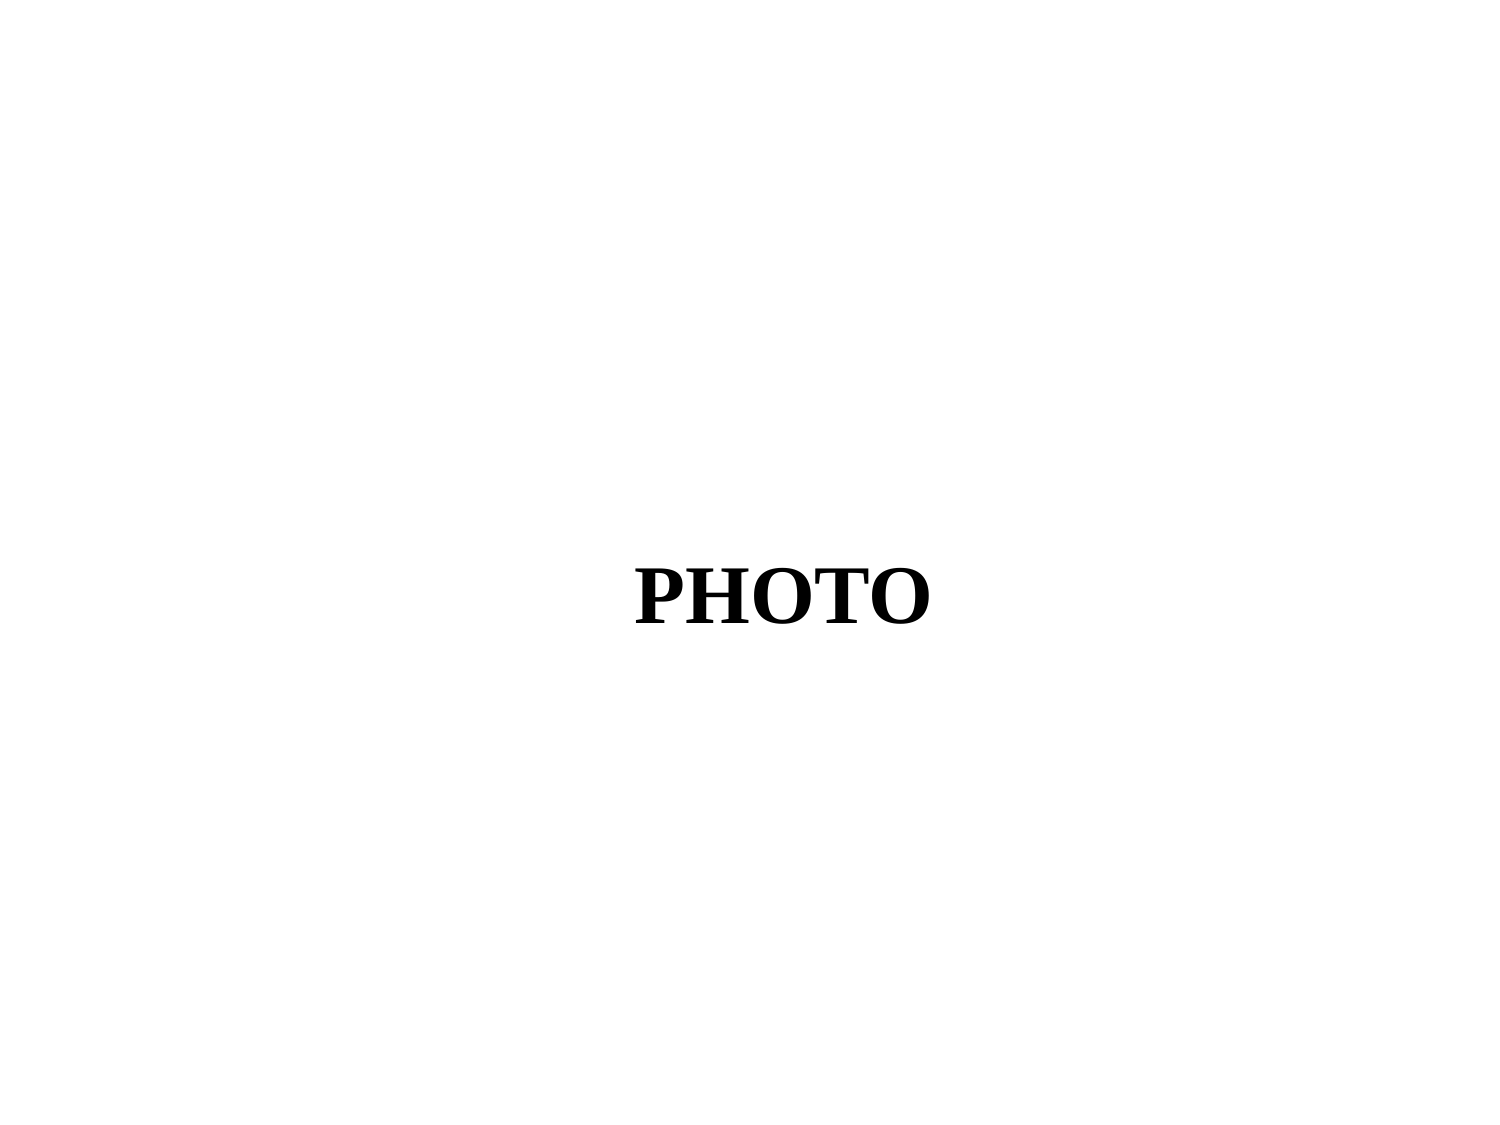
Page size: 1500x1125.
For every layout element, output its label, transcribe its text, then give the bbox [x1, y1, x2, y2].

text_box PHOTO [619, 533, 949, 648]
